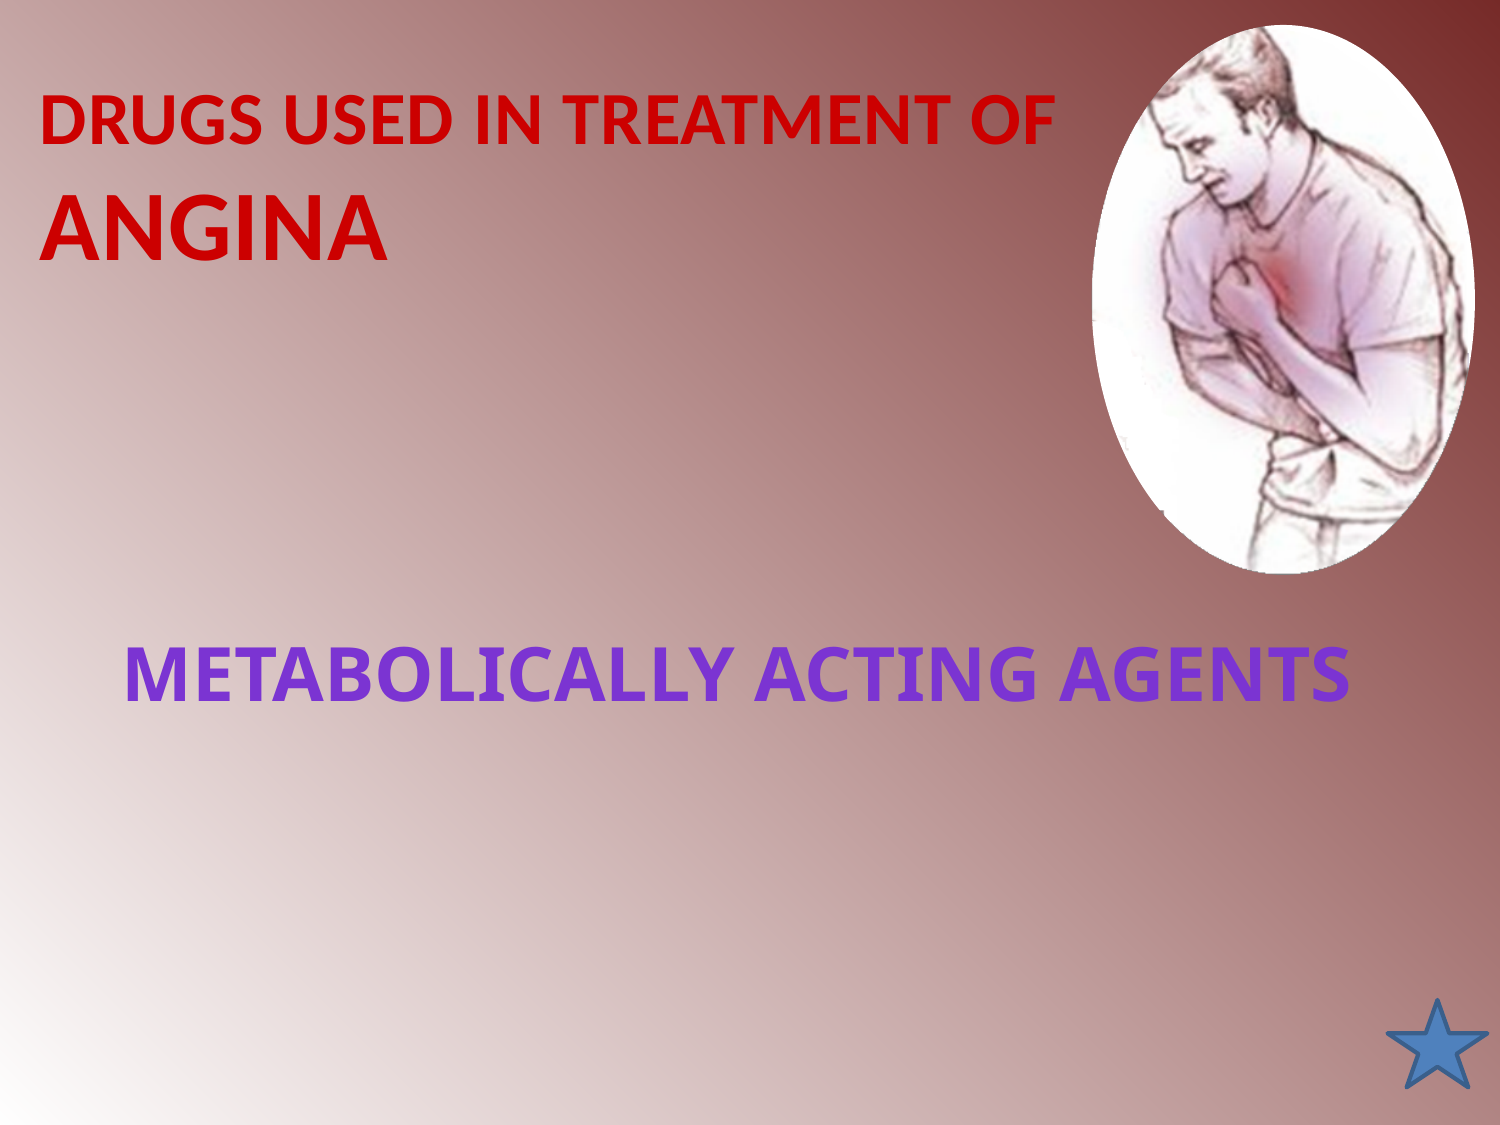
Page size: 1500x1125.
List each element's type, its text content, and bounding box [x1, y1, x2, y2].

text_box [1385, 997, 1490, 1090]
text_box Metabolically acting agents [106, 618, 1368, 724]
picture [1091, 24, 1476, 576]
text_box DRUGS USED IN TREATMENT OF ANGINA [24, 62, 1086, 288]
